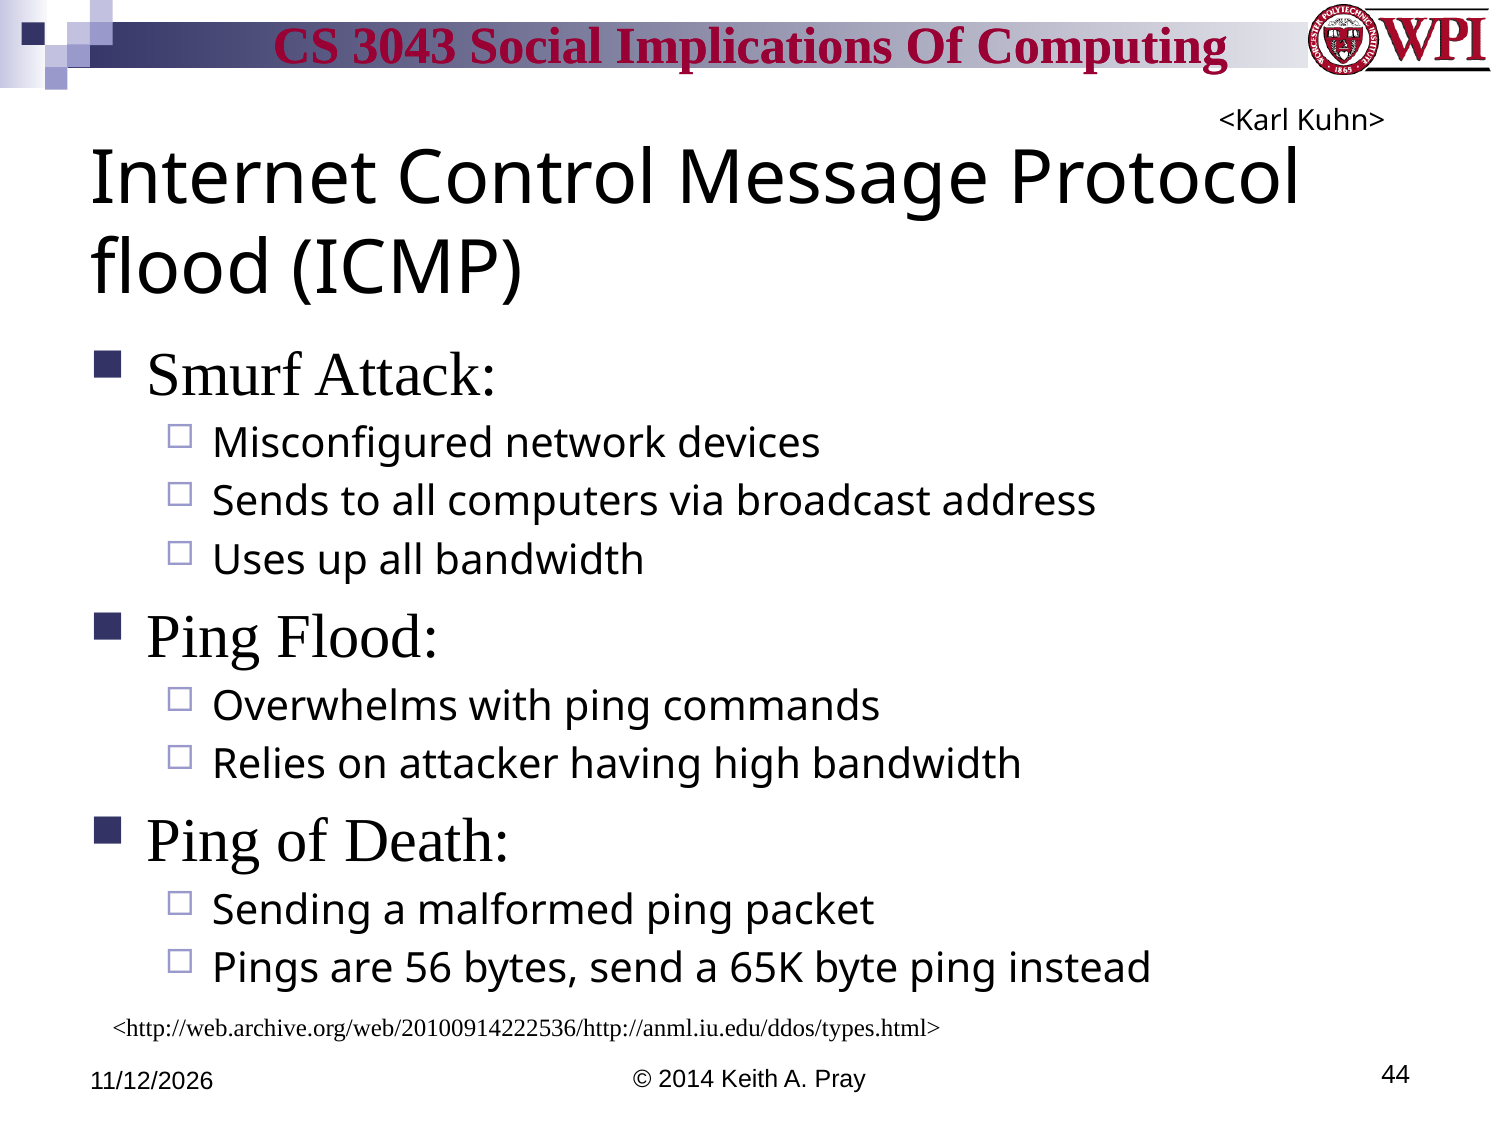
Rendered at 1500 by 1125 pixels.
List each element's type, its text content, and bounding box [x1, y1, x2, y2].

slide_number 44 [1074, 1024, 1426, 1101]
text_box <Karl Kuhn> [1123, 93, 1481, 144]
picture [1308, 3, 1500, 75]
text_box <http://web.archive.org/web/20100914222536/http://anml.iu.edu/ddos/types.html> [97, 1004, 1302, 1050]
footer © 2014 Keith A. Pray [512, 1050, 988, 1101]
title Internet Control Message Protocol flood (ICMP) [74, 124, 1426, 313]
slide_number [74, 1024, 426, 1103]
list Smurf Attack: Misconfigured network devices Sends to all computers via broadcast address Uses up all bandwidth Ping Flood: Overwhelms with ping commands Relies on attacker having high bandwidth Ping of Death: Sending a malformed ping packet Pings are 56 bytes, send a 65K byte ping instead [74, 324, 1426, 1005]
